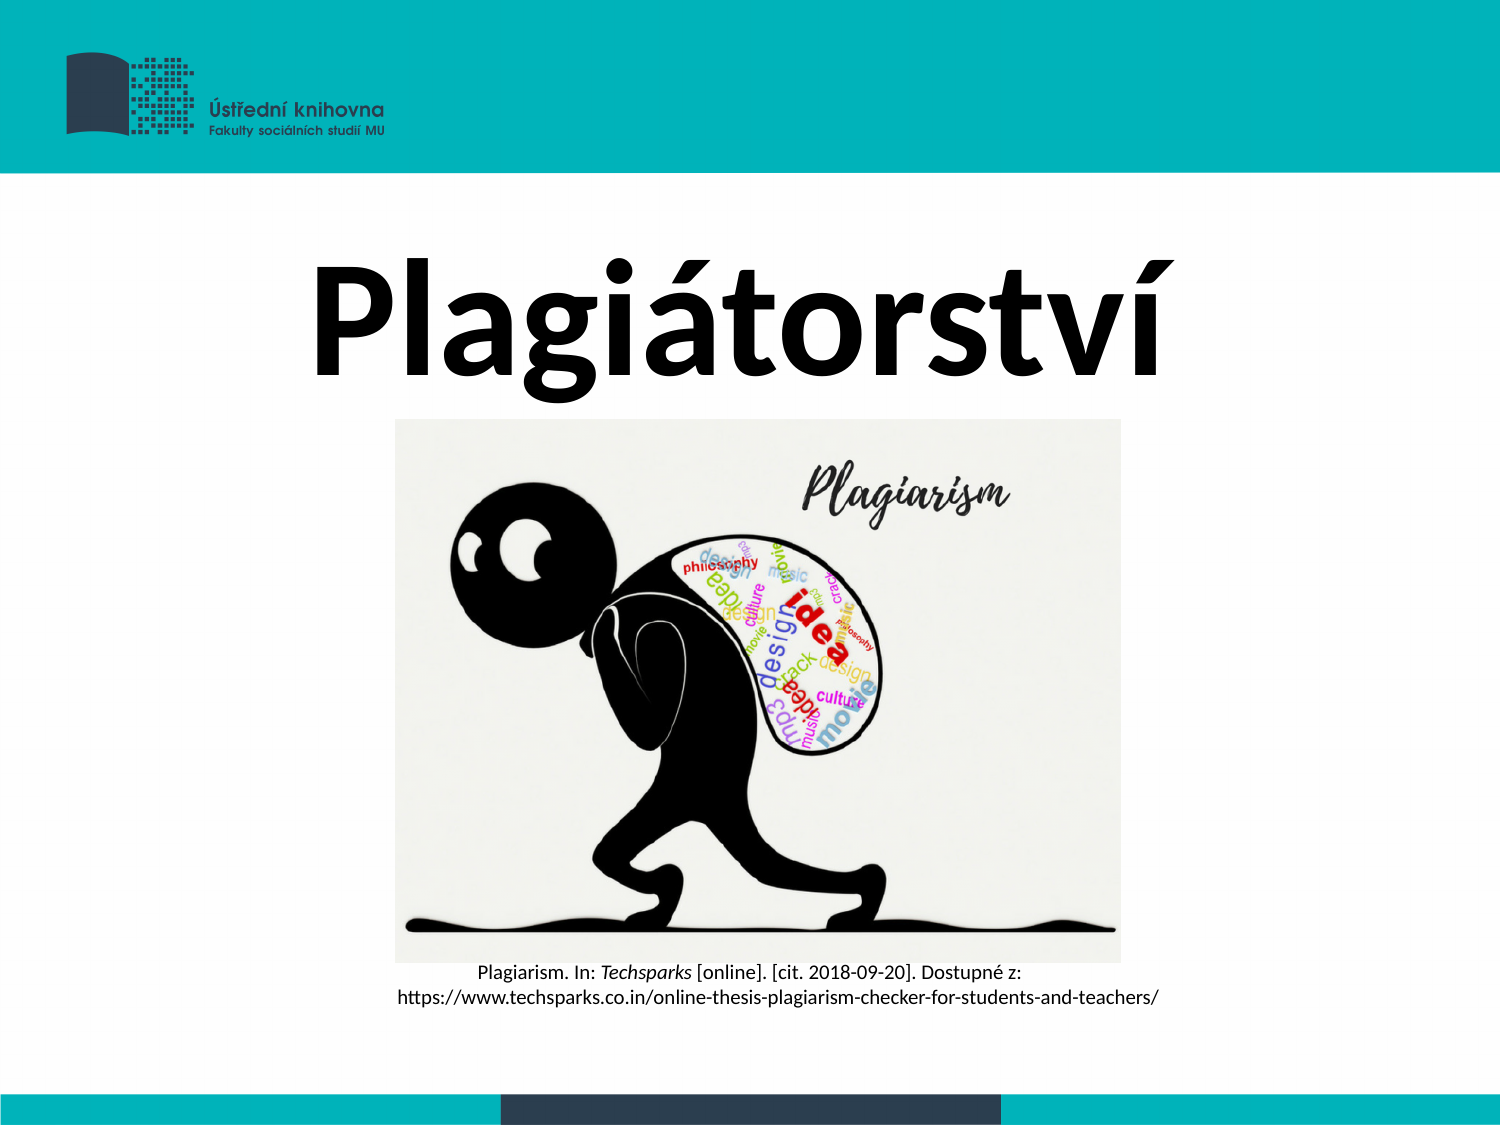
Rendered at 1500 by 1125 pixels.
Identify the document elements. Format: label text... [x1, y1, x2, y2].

picture [0, 0, 1500, 1125]
list Plagiátorství [53, 196, 1424, 421]
text_box Plagiarism. In: Techsparks [online]. [cit. 2018-09-20]. Dostupné z: https://www.techsparks.co.in/online-thesis-plagiarism-checker-for-students-and-teachers/ [312, 962, 1187, 1005]
